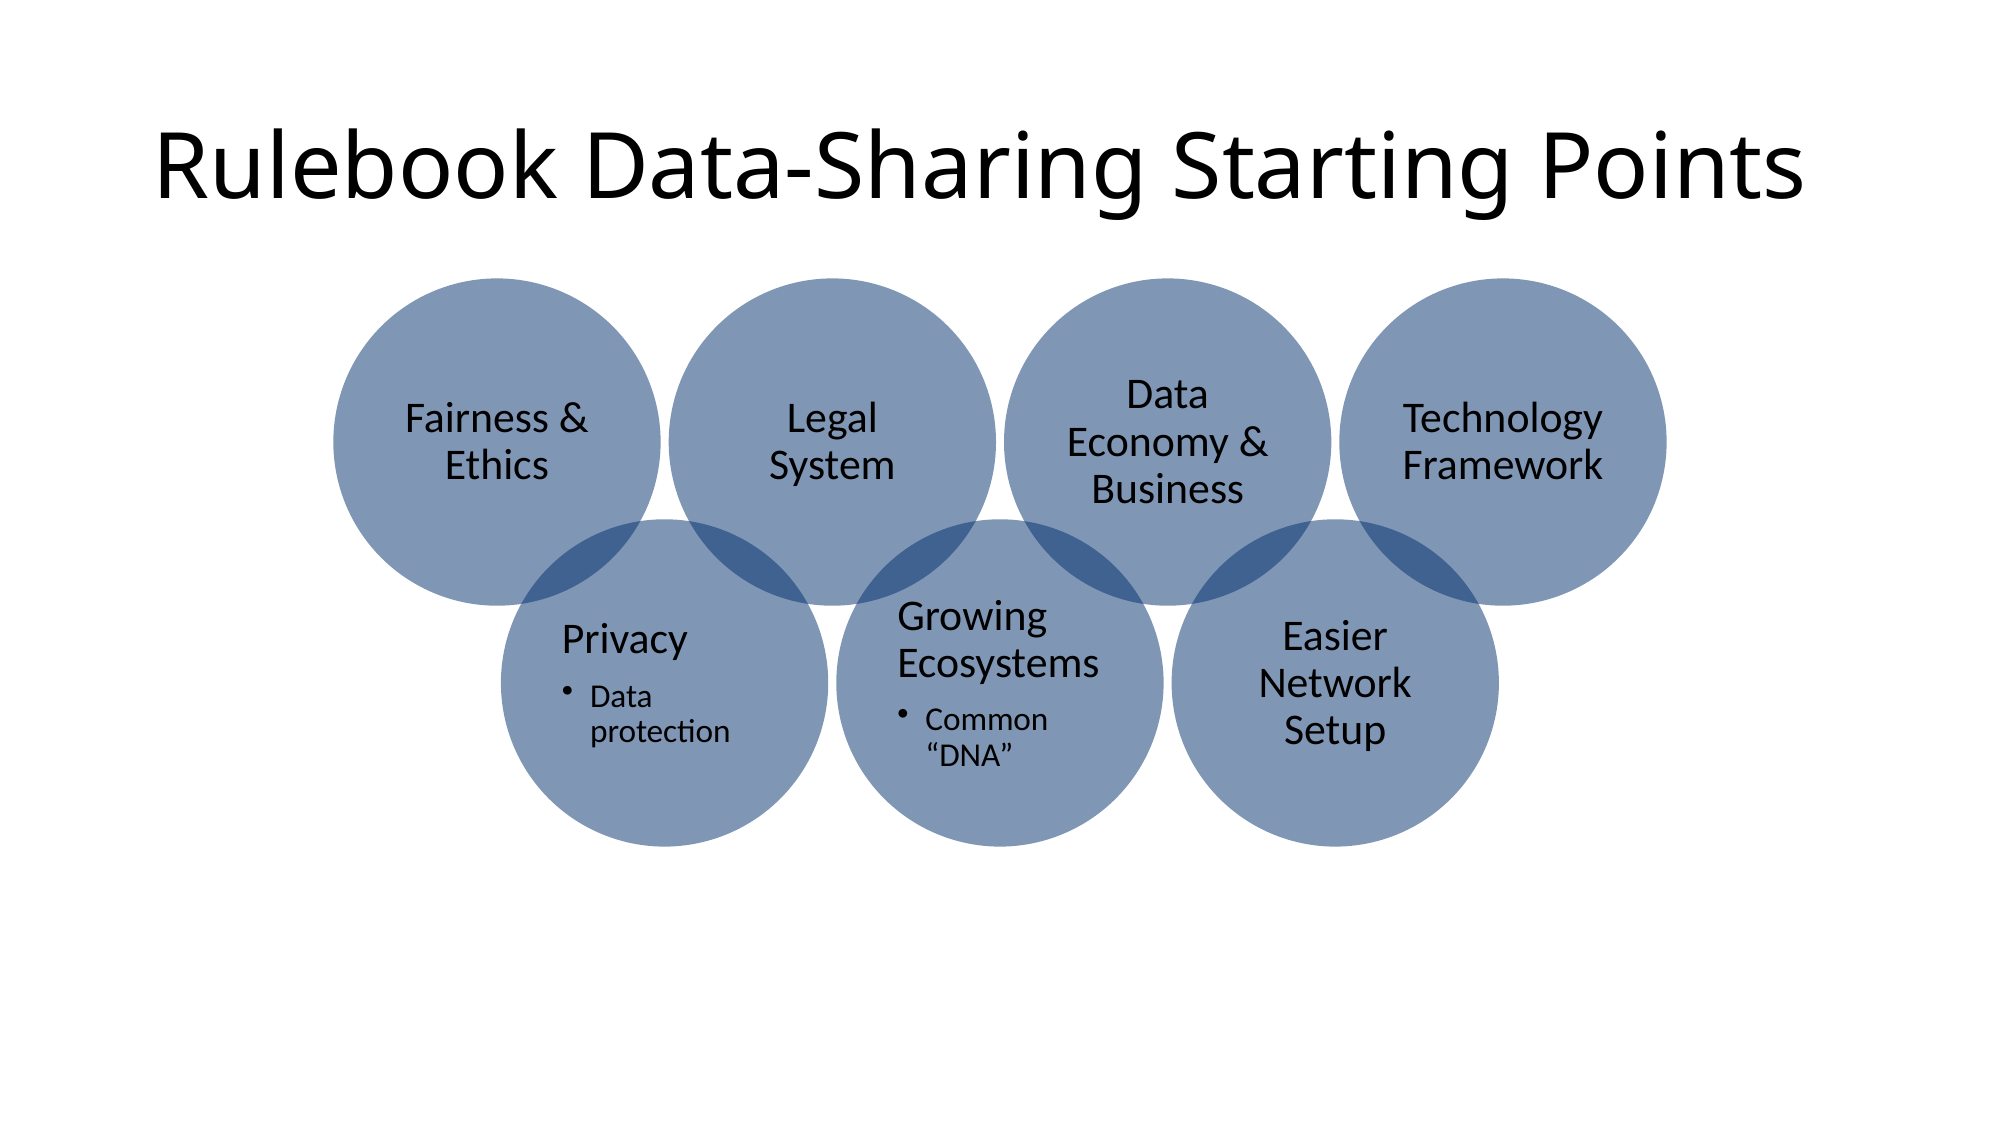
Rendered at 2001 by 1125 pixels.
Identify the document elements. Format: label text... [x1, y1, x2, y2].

title Rulebook Data-Sharing Starting Points [137, 59, 1863, 278]
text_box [333, 117, 1667, 1007]
